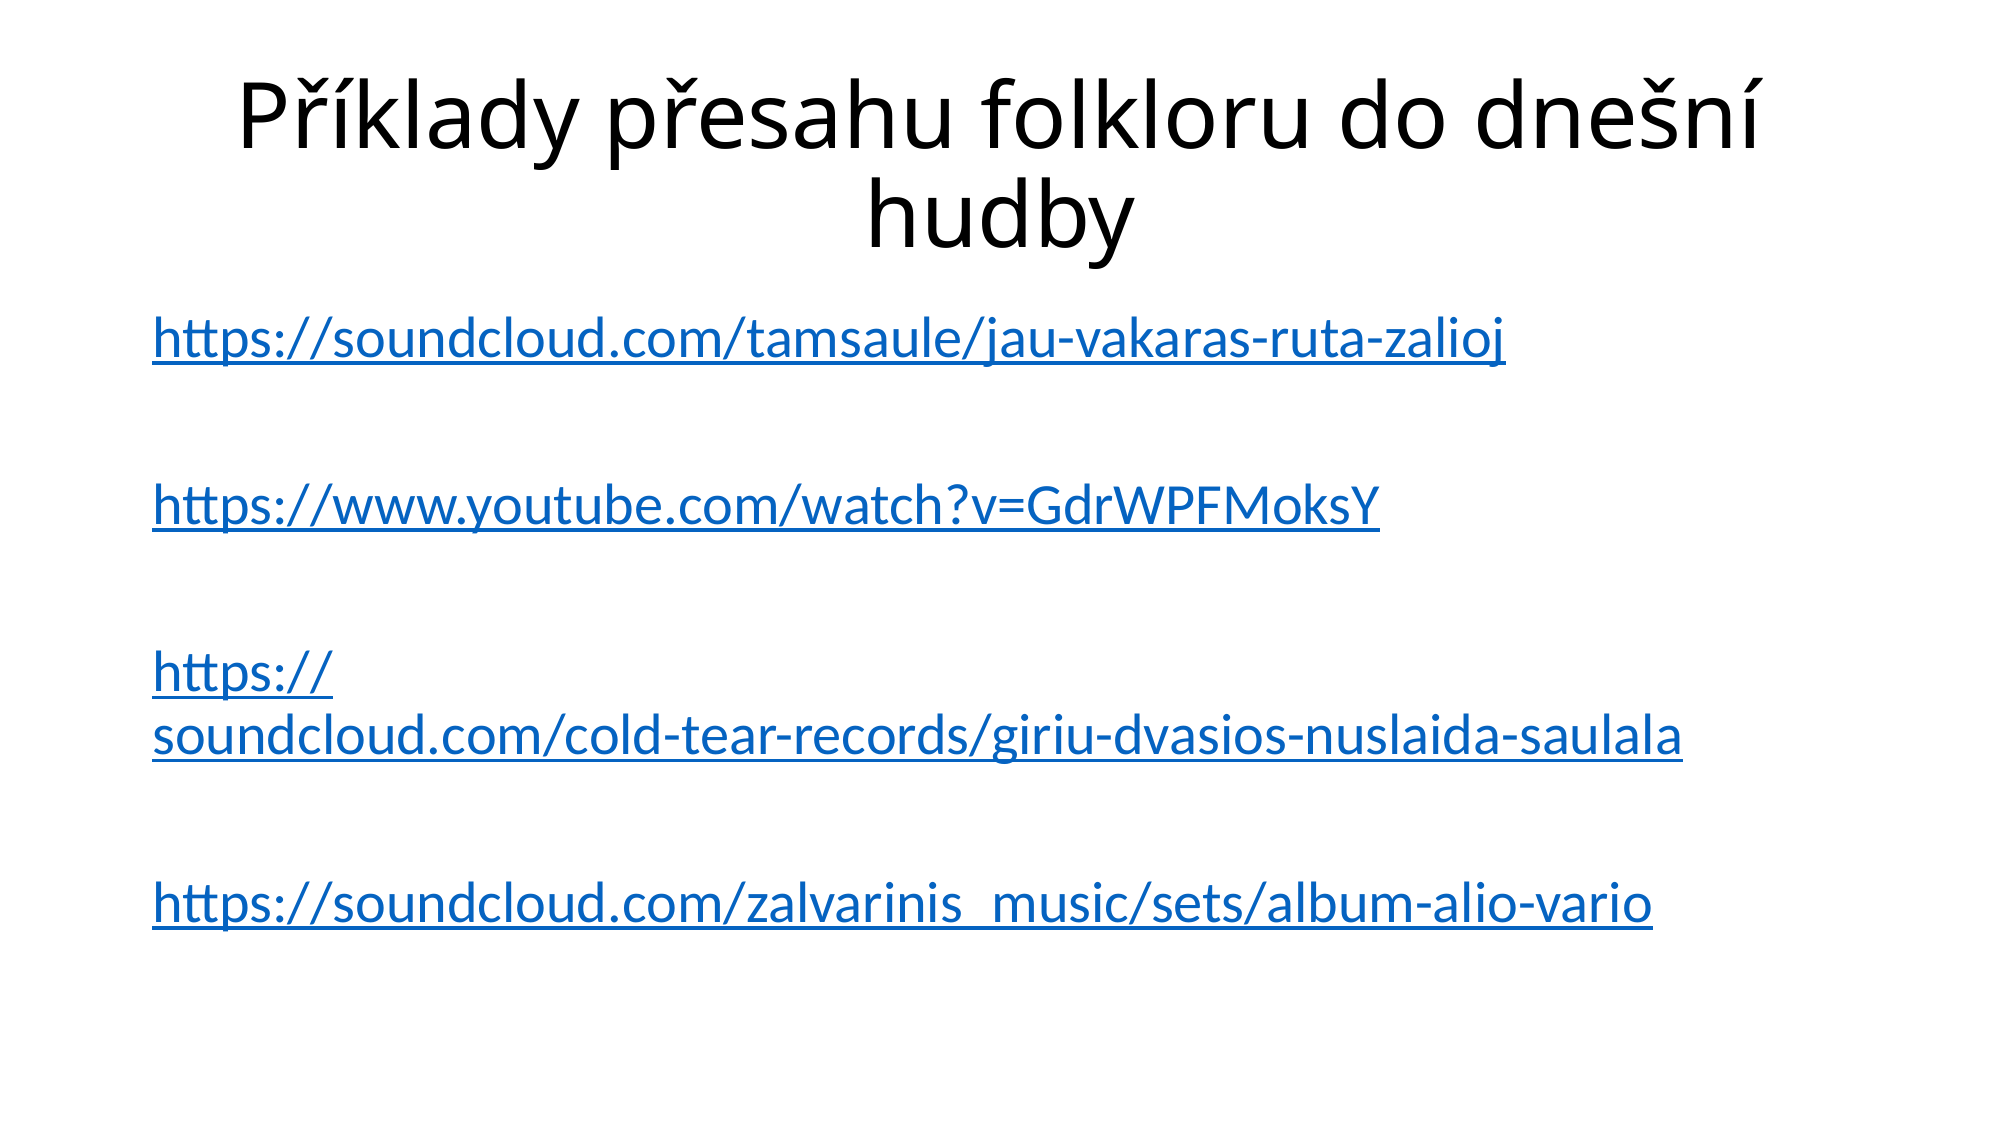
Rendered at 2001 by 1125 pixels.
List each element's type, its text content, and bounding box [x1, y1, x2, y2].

title Příklady přesahu folkloru do dnešní hudby [137, 59, 1863, 278]
list https://soundcloud.com/tamsaule/jau-vakaras-ruta-zalioj https://www.youtube.com/watch?v=GdrWPFMoksY https://soundcloud.com/cold-tear-records/giriu-dvasios-nuslaida-saulala https://soundcloud.com/zalvarinis_music/sets/album-alio-vario [137, 299, 1863, 1014]
